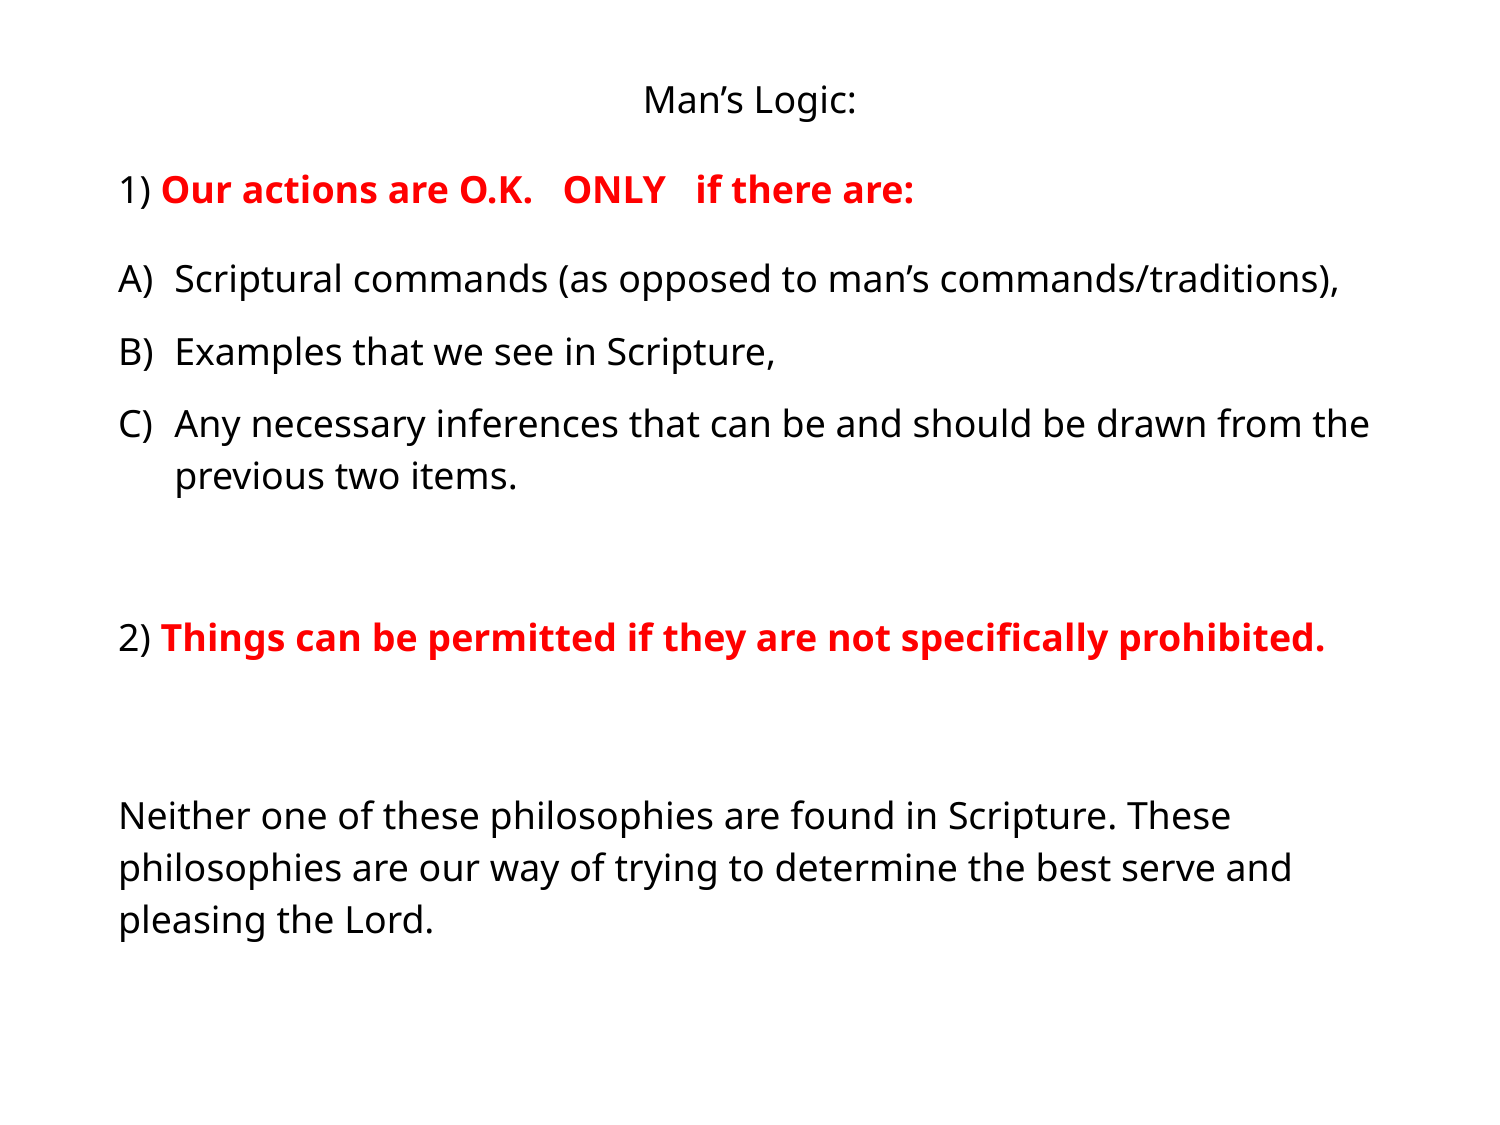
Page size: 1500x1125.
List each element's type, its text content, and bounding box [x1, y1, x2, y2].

list Man’s Logic: 1) Our actions are O.K. ONLY if there are: Scriptural commands (as opposed to man’s commands/traditions), Examples that we see in Scripture, Any necessary inferences that can be and should be drawn from the previous two items. 2) Things can be permitted if they are not specifically prohibited. Neither one of these philosophies are found in Scripture. These philosophies are our way of trying to determine the best serve and pleasing the Lord. [103, 62, 1397, 1029]
